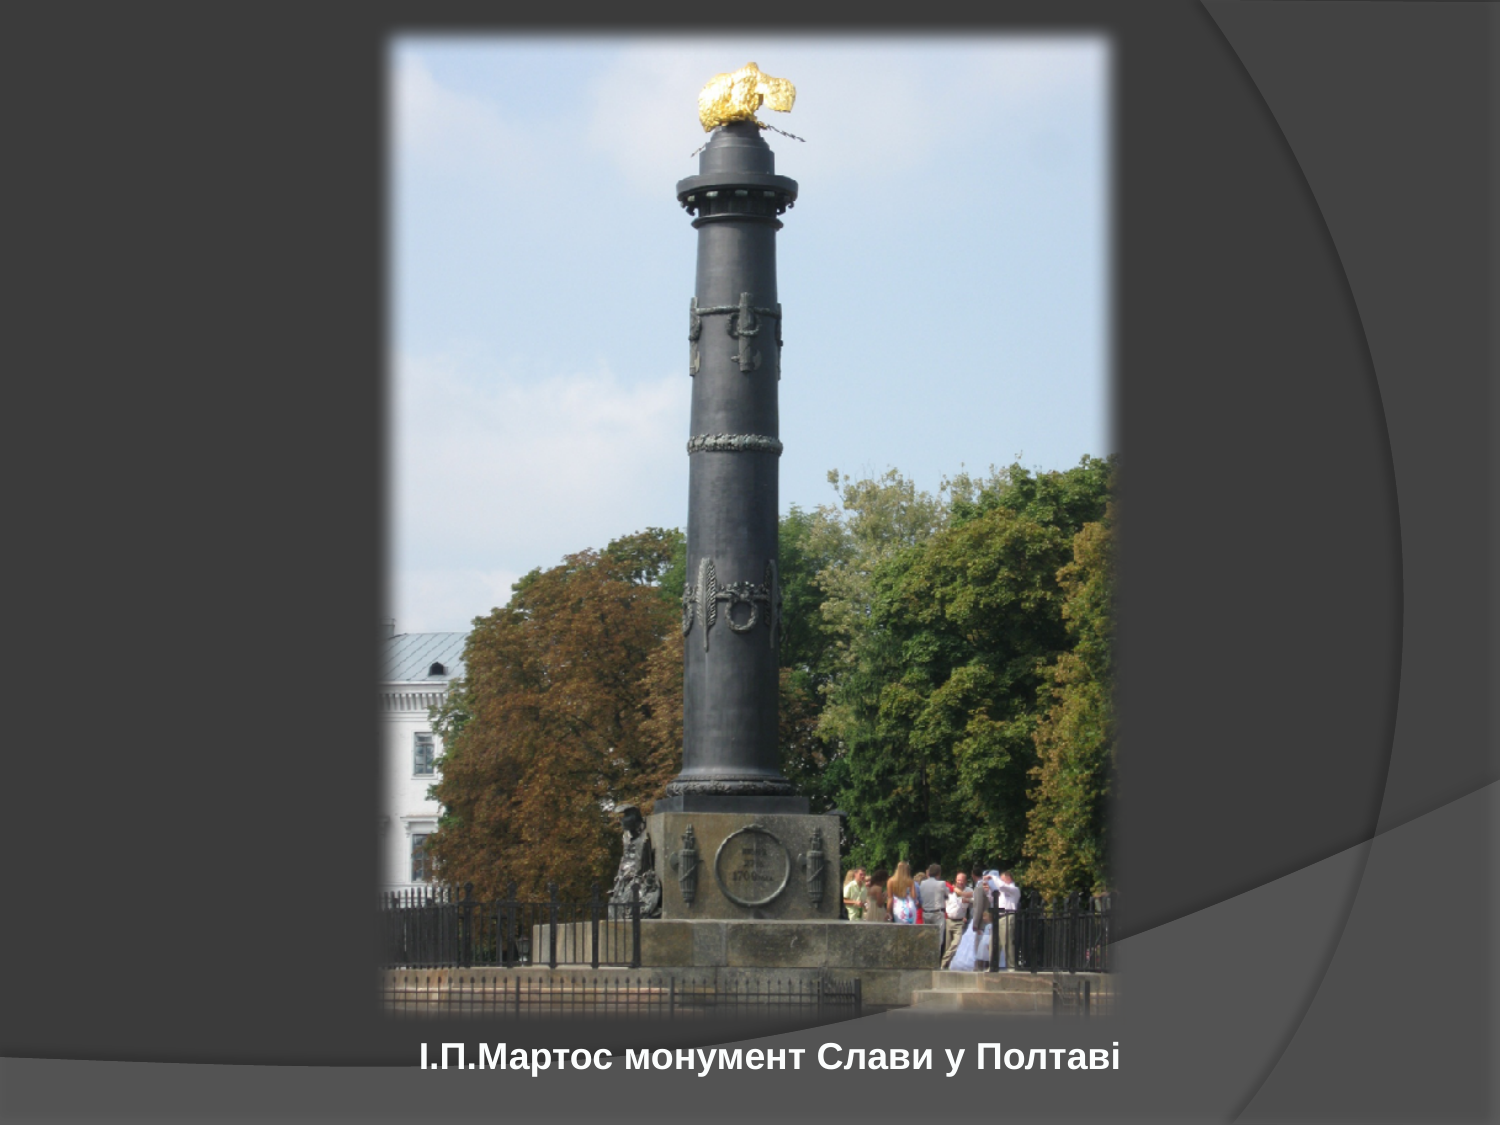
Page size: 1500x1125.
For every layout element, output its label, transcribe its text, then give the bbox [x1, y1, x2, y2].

picture [373, 18, 1127, 1025]
text_box І.П.Мартос монумент Слави у Полтаві [403, 1031, 1137, 1085]
